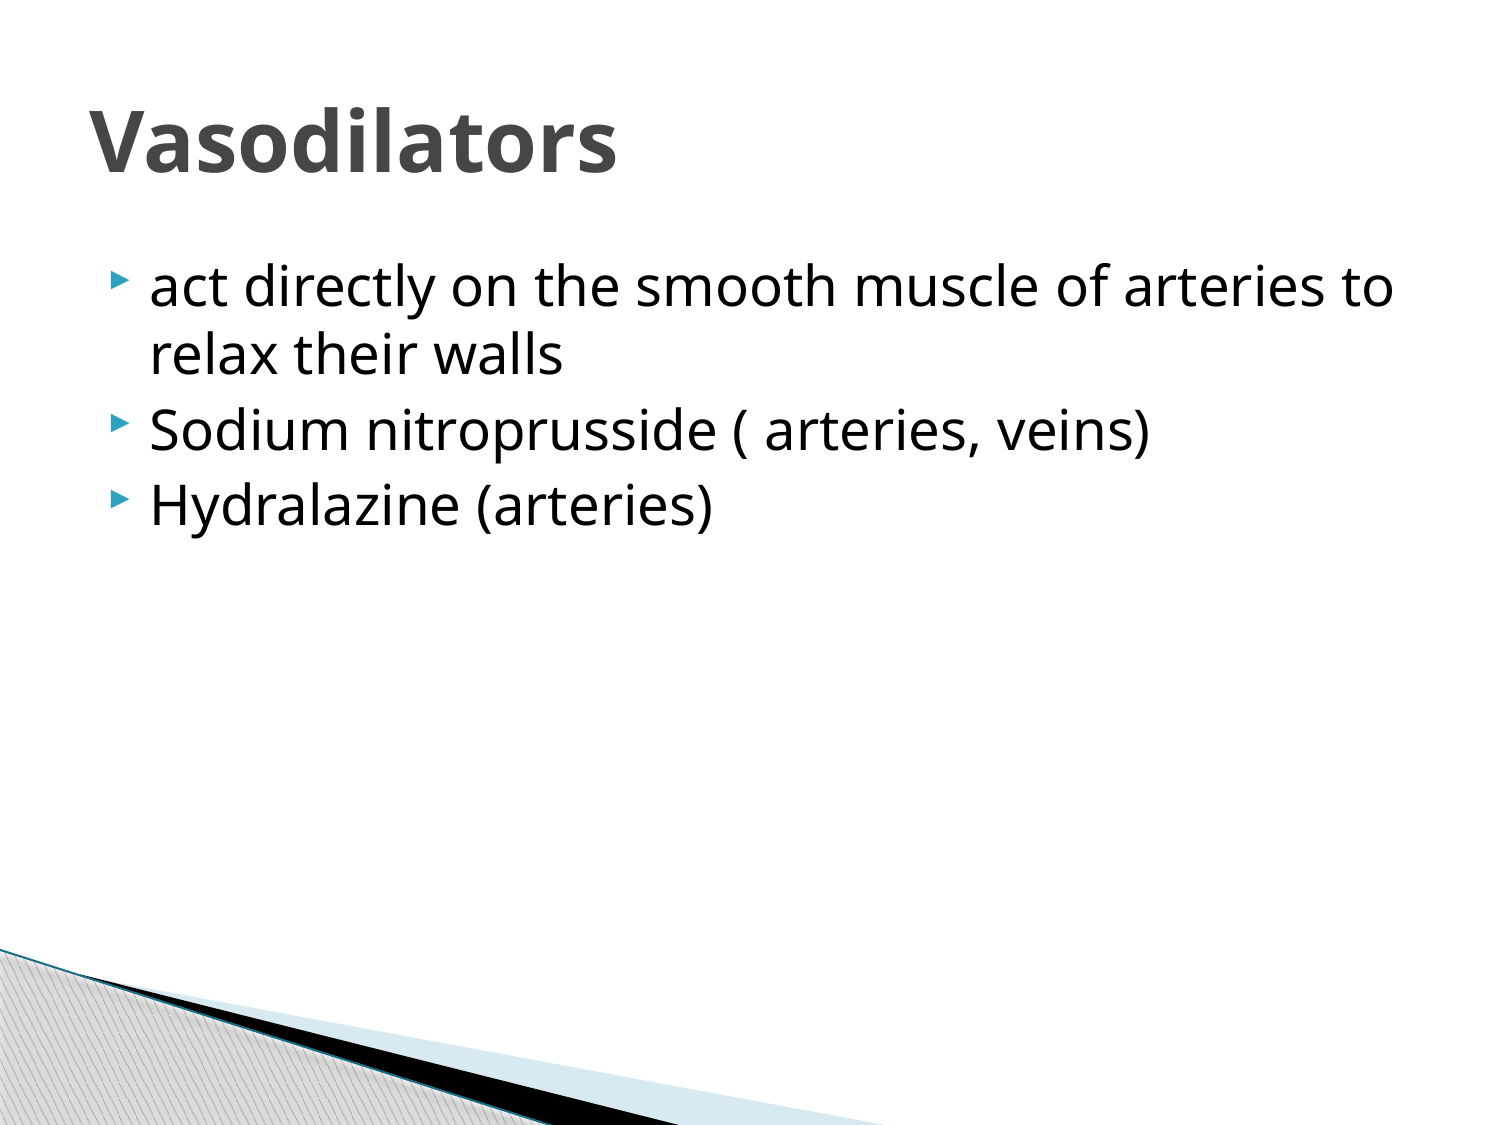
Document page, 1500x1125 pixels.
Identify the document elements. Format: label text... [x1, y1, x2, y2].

list act directly on the smooth muscle of arteries to relax their walls Sodium nitroprusside ( arteries, veins) Hydralazine (arteries) [75, 243, 1425, 986]
title Vasodilators [75, 45, 1425, 233]
